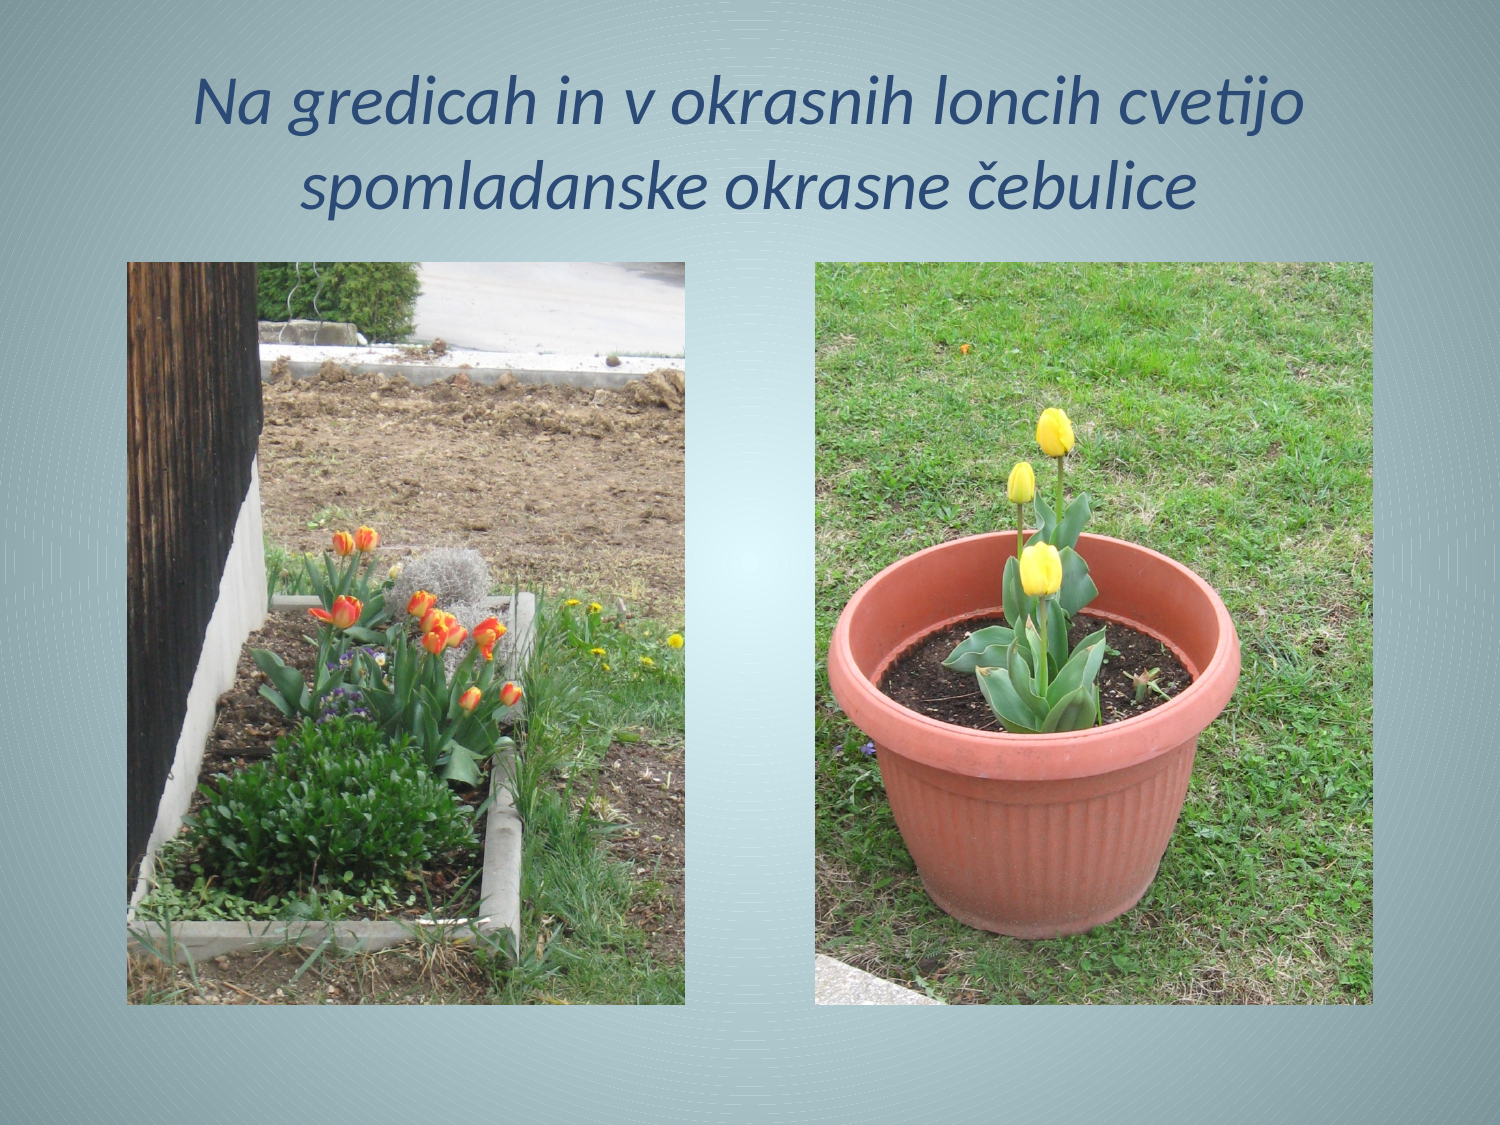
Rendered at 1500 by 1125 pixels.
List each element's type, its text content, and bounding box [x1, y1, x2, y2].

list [815, 262, 1373, 1006]
title Na gredicah in v okrasnih loncih cvetijo spomladanske okrasne čebulice [75, 45, 1425, 233]
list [127, 262, 685, 1006]
